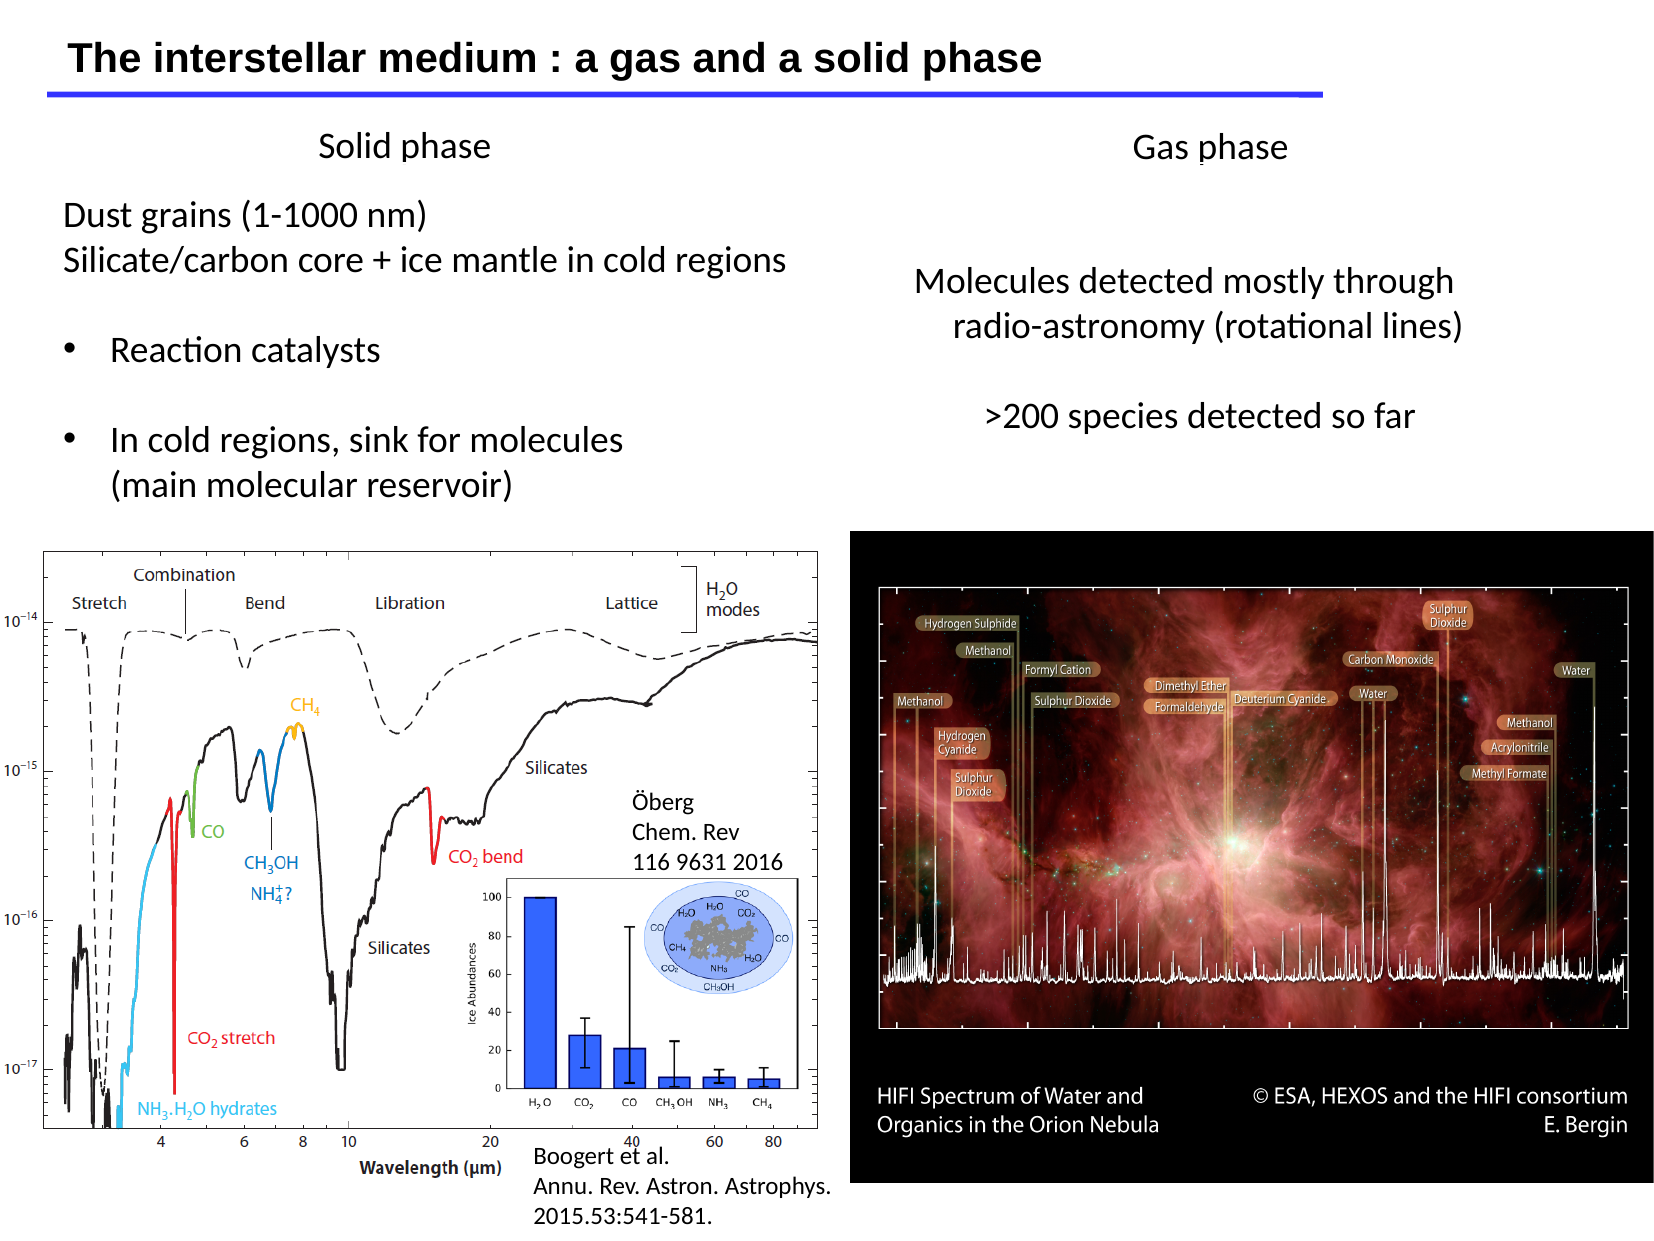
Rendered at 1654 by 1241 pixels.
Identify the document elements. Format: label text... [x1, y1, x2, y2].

text_box Dust grains (1-1000 nm) Silicate/carbon core + ice mantle in cold regions Reaction catalysts In cold regions, sink for molecules (main molecular reservoir) [48, 182, 803, 512]
picture [0, 538, 829, 1191]
text_box Boogert et al. Annu. Rev. Astron. Astrophys. 2015.53:541-581. [518, 1132, 853, 1238]
text_box Molecules detected mostly through radio-astronomy (rotational lines) >200 species detected so far [899, 248, 1518, 432]
picture [850, 531, 1654, 1183]
text_box Solid phase [291, 114, 519, 171]
text_box The interstellar medium : a gas and a solid phase [52, 23, 1058, 85]
text_box Gas phase [1104, 114, 1317, 172]
